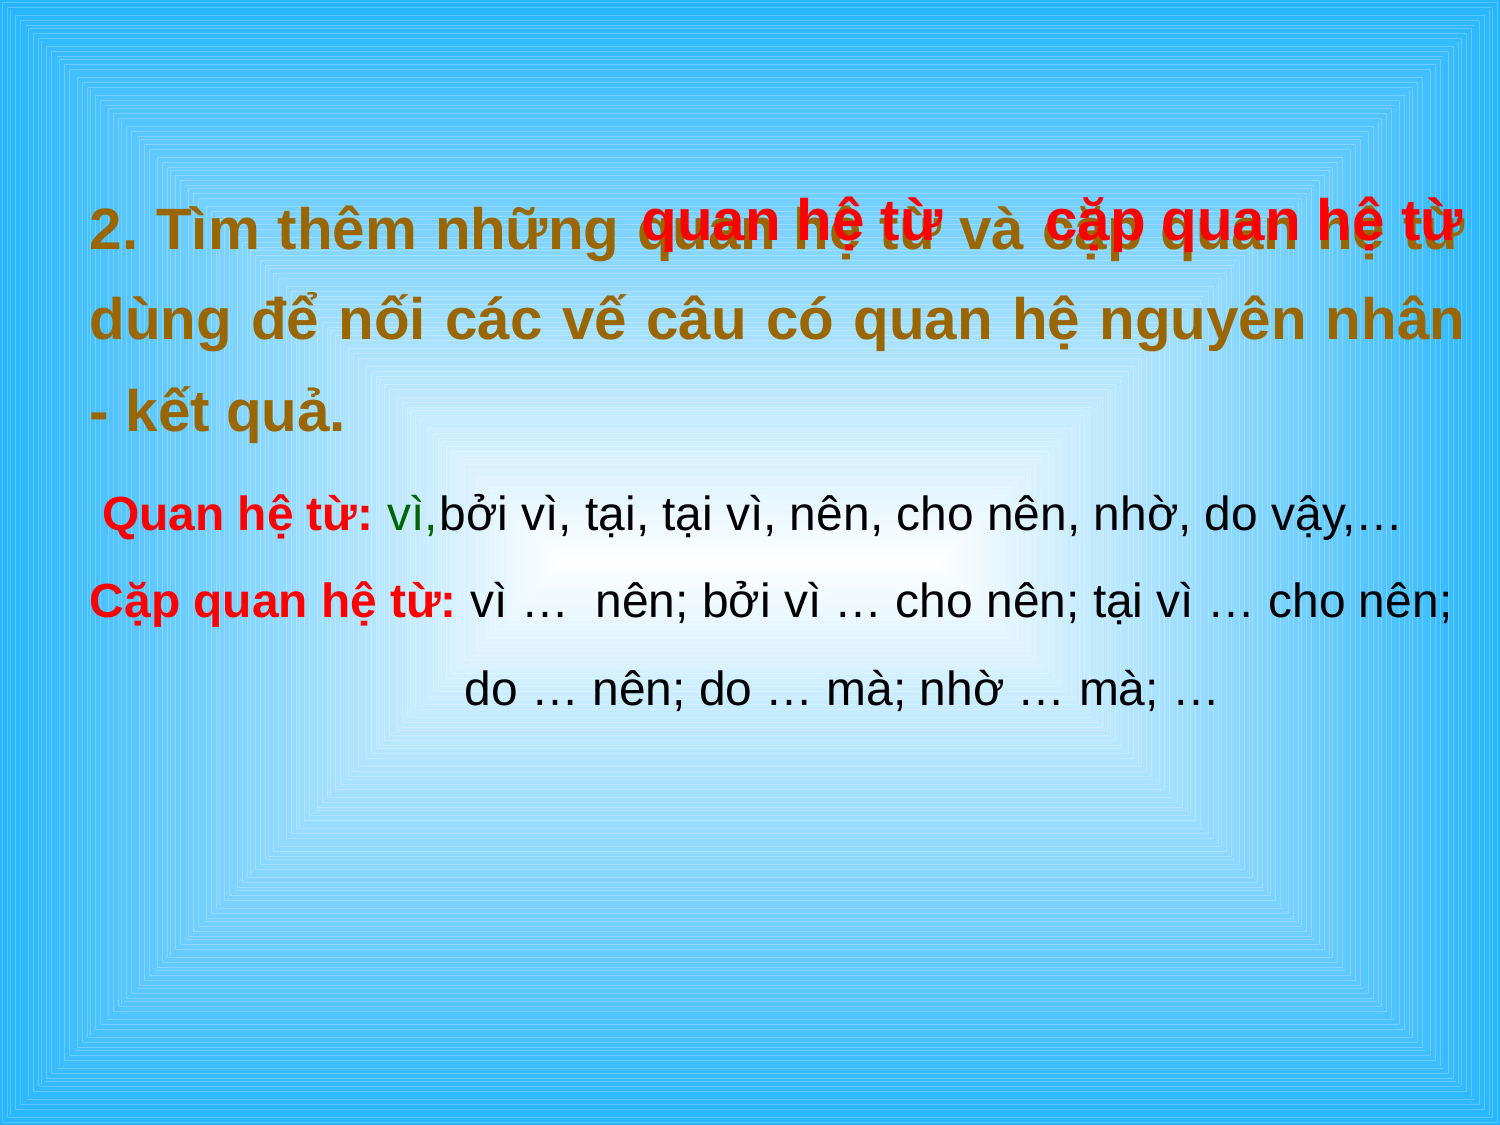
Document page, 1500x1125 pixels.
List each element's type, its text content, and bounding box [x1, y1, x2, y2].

text_box Cặp quan hệ từ: vì … nên; [75, 562, 687, 635]
text_box bởi vì, tại, tại vì, nên, cho nên, nhờ, do vậy,… [425, 474, 1500, 548]
text_box do … nên; do … mà; nhờ … mà; … [449, 650, 1425, 723]
text_box bởi vì … cho nên; tại vì … cho nên; [687, 562, 1500, 635]
text_box Quan hệ từ: vì, [87, 474, 425, 548]
text_box [277, 34, 1315, 105]
text_box quan hệ từ [626, 174, 958, 260]
text_box 2. Tìm thêm những quan hệ từ và cặp quan hệ từ dùng để nối các vế câu có quan hệ nguyên nhân - kết quả. [74, 162, 1482, 451]
text_box cặp quan hệ từ [1030, 174, 1500, 260]
